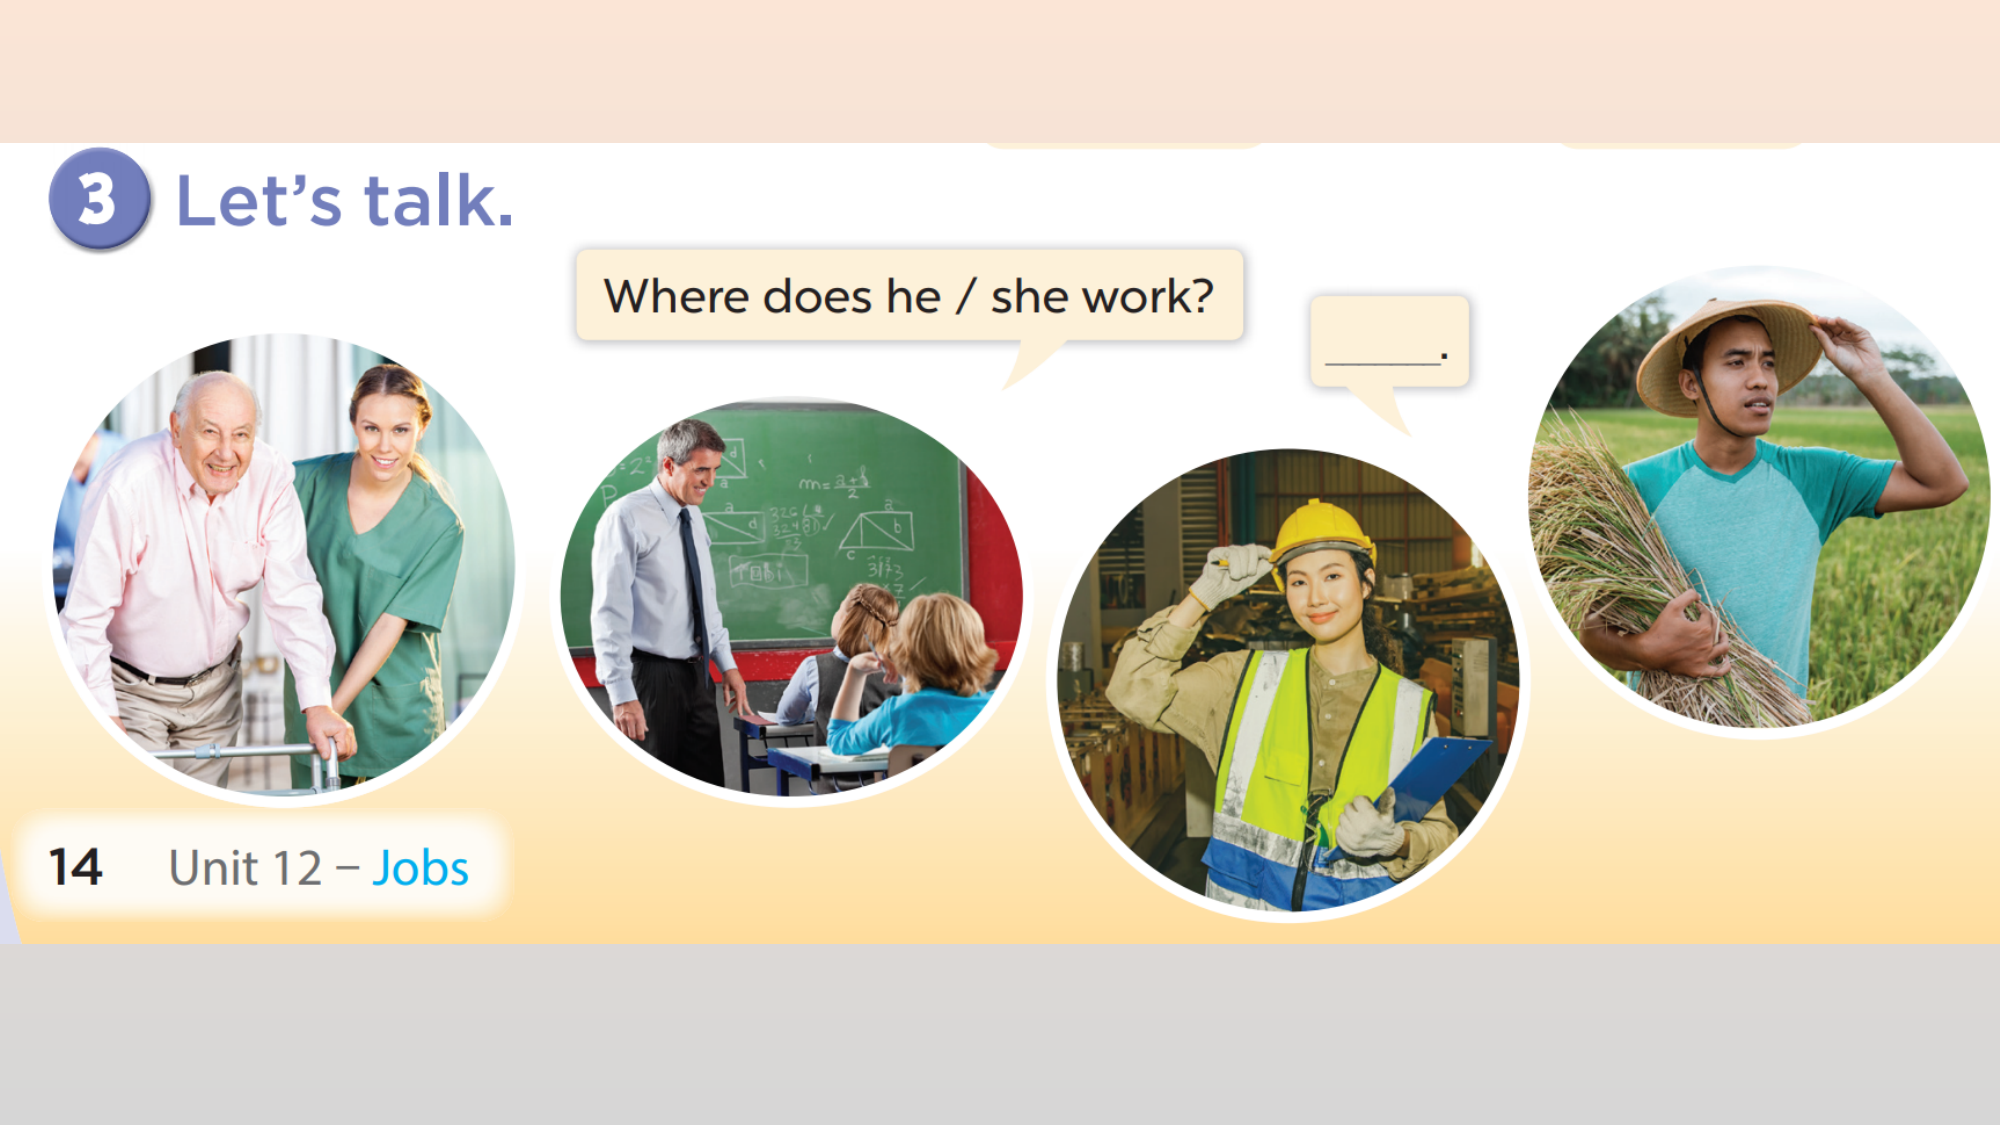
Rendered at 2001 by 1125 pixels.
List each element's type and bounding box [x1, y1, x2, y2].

picture [0, 143, 2000, 944]
